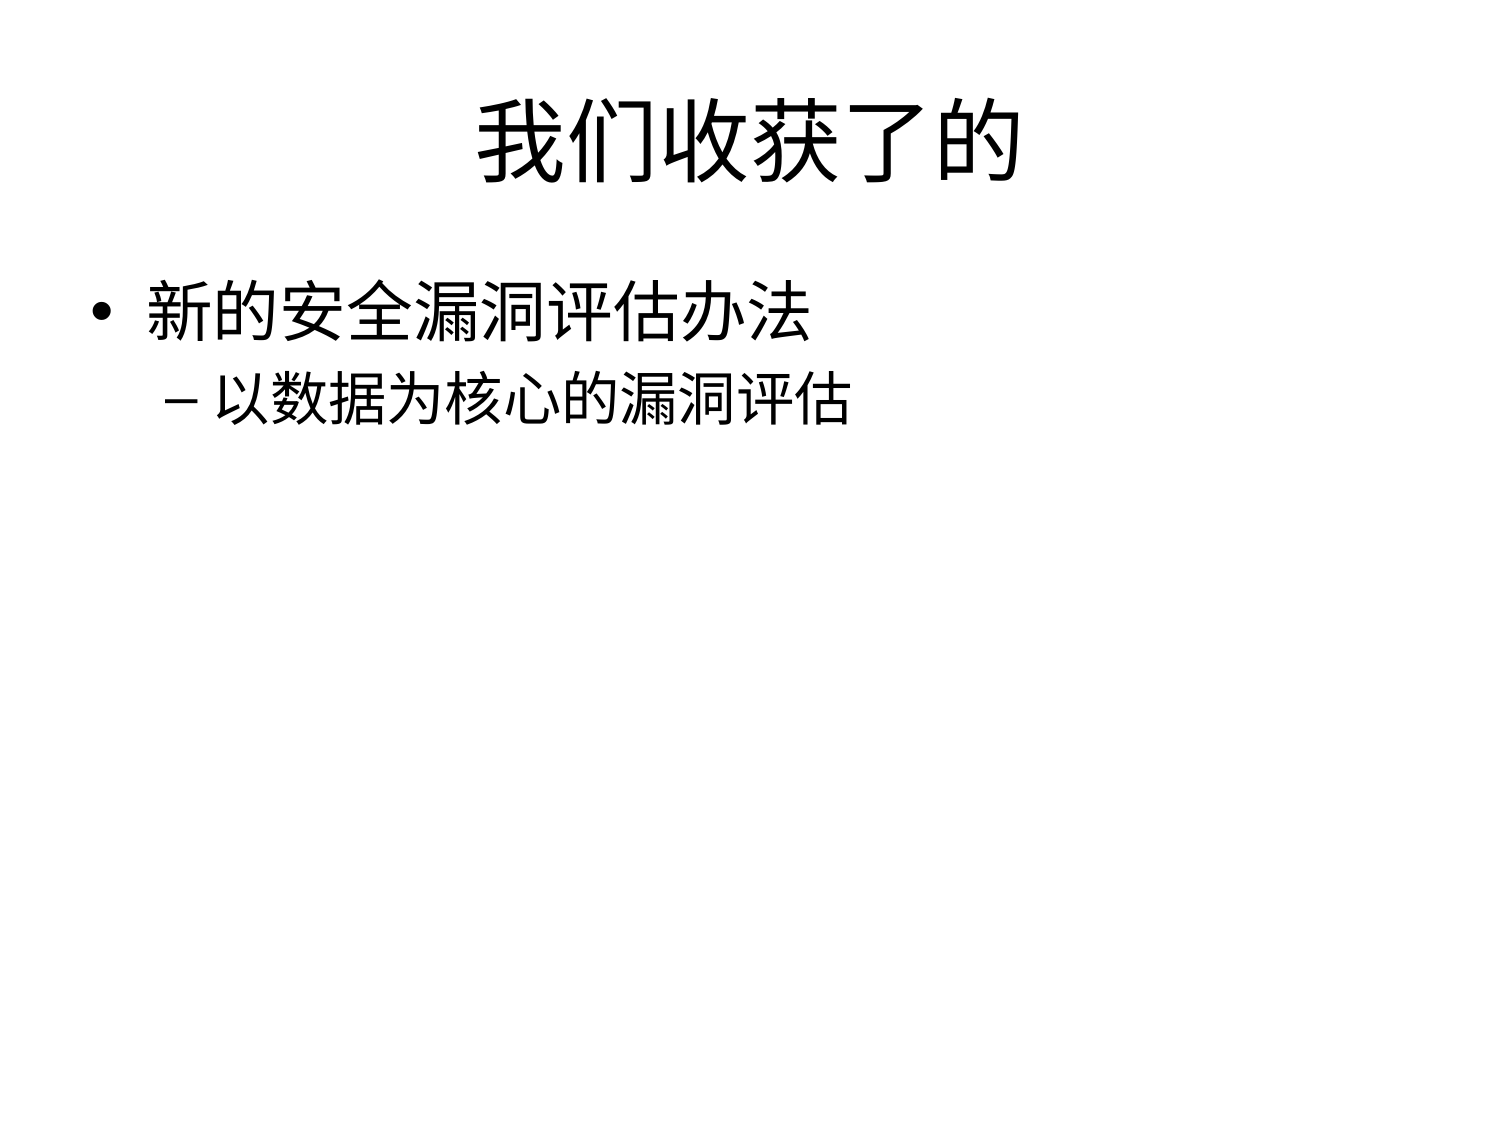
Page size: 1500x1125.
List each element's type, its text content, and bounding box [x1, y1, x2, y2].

list 新的安全漏洞评估办法 以数据为核心的漏洞评估 [75, 262, 1425, 1005]
title 我们收获了的 [75, 45, 1425, 233]
